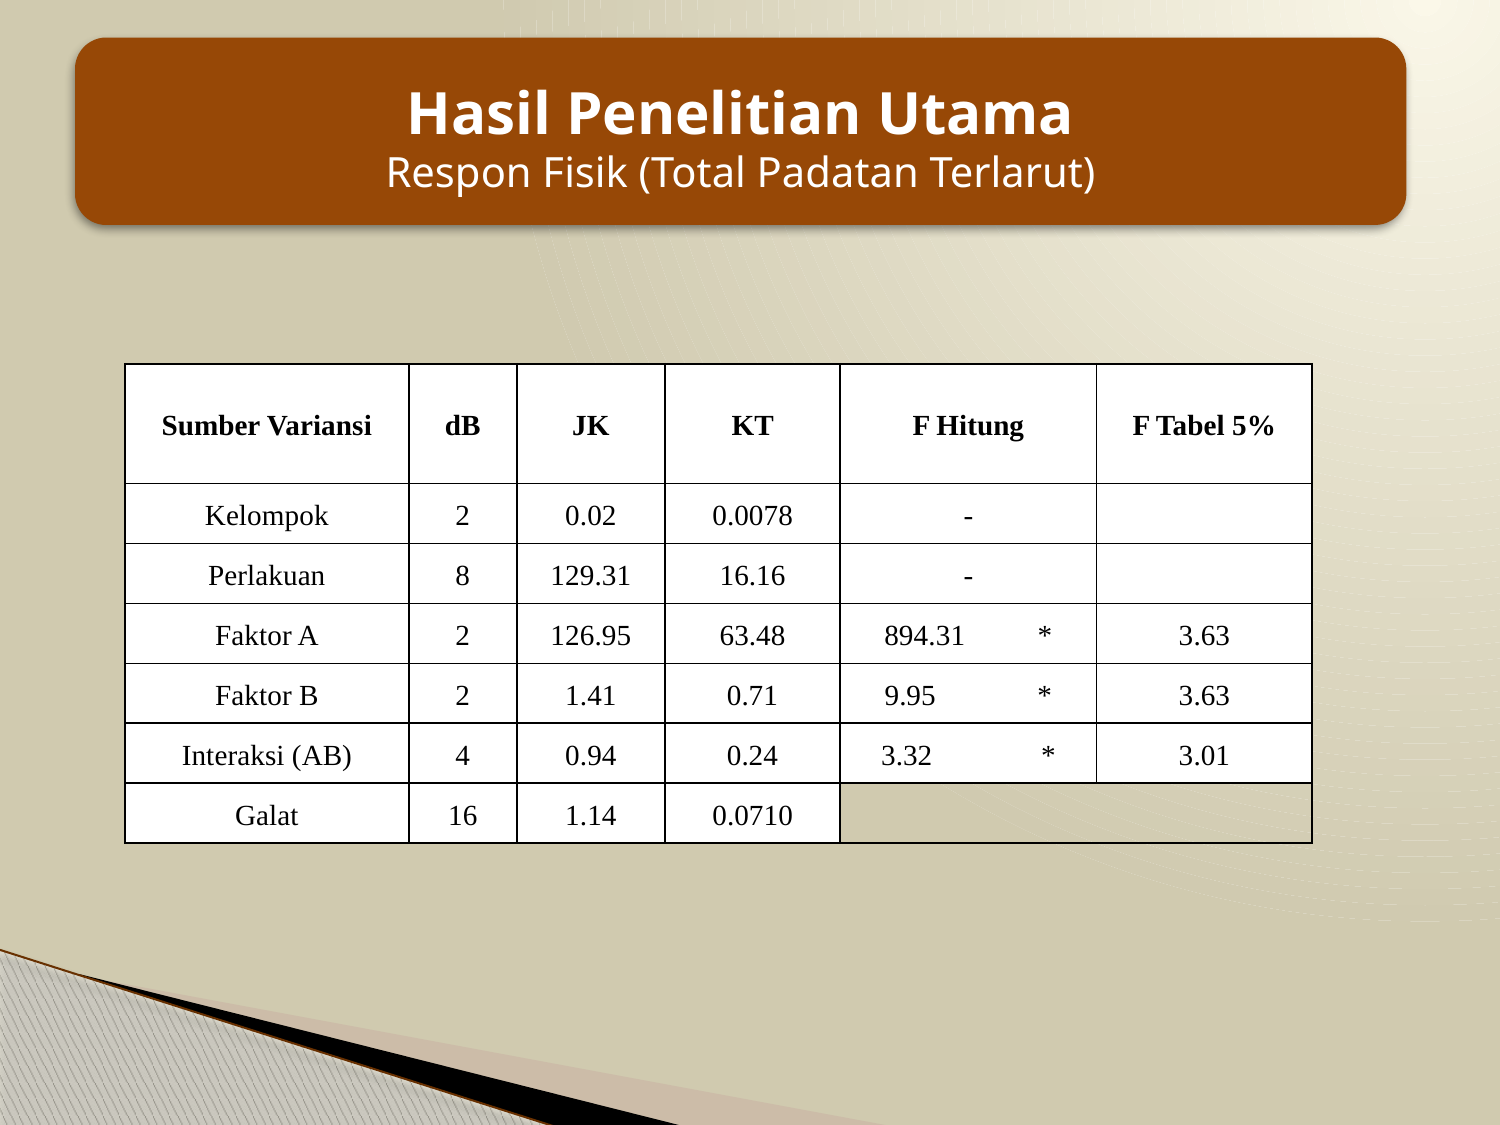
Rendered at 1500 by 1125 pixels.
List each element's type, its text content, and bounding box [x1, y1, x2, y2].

table_cell 3.63 [1097, 604, 1311, 663]
table_header F Hitung [841, 365, 1096, 483]
table_cell 8 [410, 544, 516, 603]
table_cell 16.16 [666, 544, 839, 603]
table_cell 3.63 [1097, 664, 1311, 722]
table_header JK [518, 365, 664, 483]
table_cell Faktor B [126, 664, 408, 722]
table_cell [1097, 544, 1311, 603]
table_cell - [841, 544, 1096, 603]
table_cell 4 [410, 724, 516, 782]
table_cell - [841, 484, 1096, 543]
table_cell Kelompok [126, 484, 408, 543]
table_cell [1097, 484, 1311, 543]
table_cell 126.95 [518, 604, 664, 663]
table_cell 1.14 [518, 784, 664, 842]
table_cell Galat [126, 784, 408, 842]
table_cell 0.94 [518, 724, 664, 782]
table_cell 3.32 * [841, 724, 1096, 782]
table_cell 2 [410, 664, 516, 722]
table_cell 129.31 [518, 544, 664, 603]
table_header dB [410, 365, 516, 483]
table_cell 0.0710 [666, 784, 839, 842]
table_header KT [666, 365, 839, 483]
text_box Hasil Penelitian Utama Respon Fisik (Total Padatan Terlarut) [75, 37, 1407, 225]
table_cell 9.95 * [841, 664, 1096, 722]
table_cell 16 [410, 784, 516, 842]
table_cell 3.01 [1097, 724, 1311, 782]
table_cell Perlakuan [126, 544, 408, 603]
table_cell 1.41 [518, 664, 664, 722]
table_cell 0.0078 [666, 484, 839, 543]
table_header F Tabel 5% [1097, 365, 1311, 483]
table_cell 0.71 [666, 664, 839, 722]
table_cell 0.24 [666, 724, 839, 782]
table_cell [841, 784, 1311, 842]
table_cell 2 [410, 484, 516, 543]
table_cell Faktor A [126, 604, 408, 663]
table_cell 894.31 * [841, 604, 1096, 663]
table_cell 63.48 [666, 604, 839, 663]
table_cell 0.02 [518, 484, 664, 543]
table_cell 2 [410, 604, 516, 663]
table_header Sumber Variansi [126, 365, 408, 483]
table_cell Interaksi (AB) [126, 724, 408, 782]
